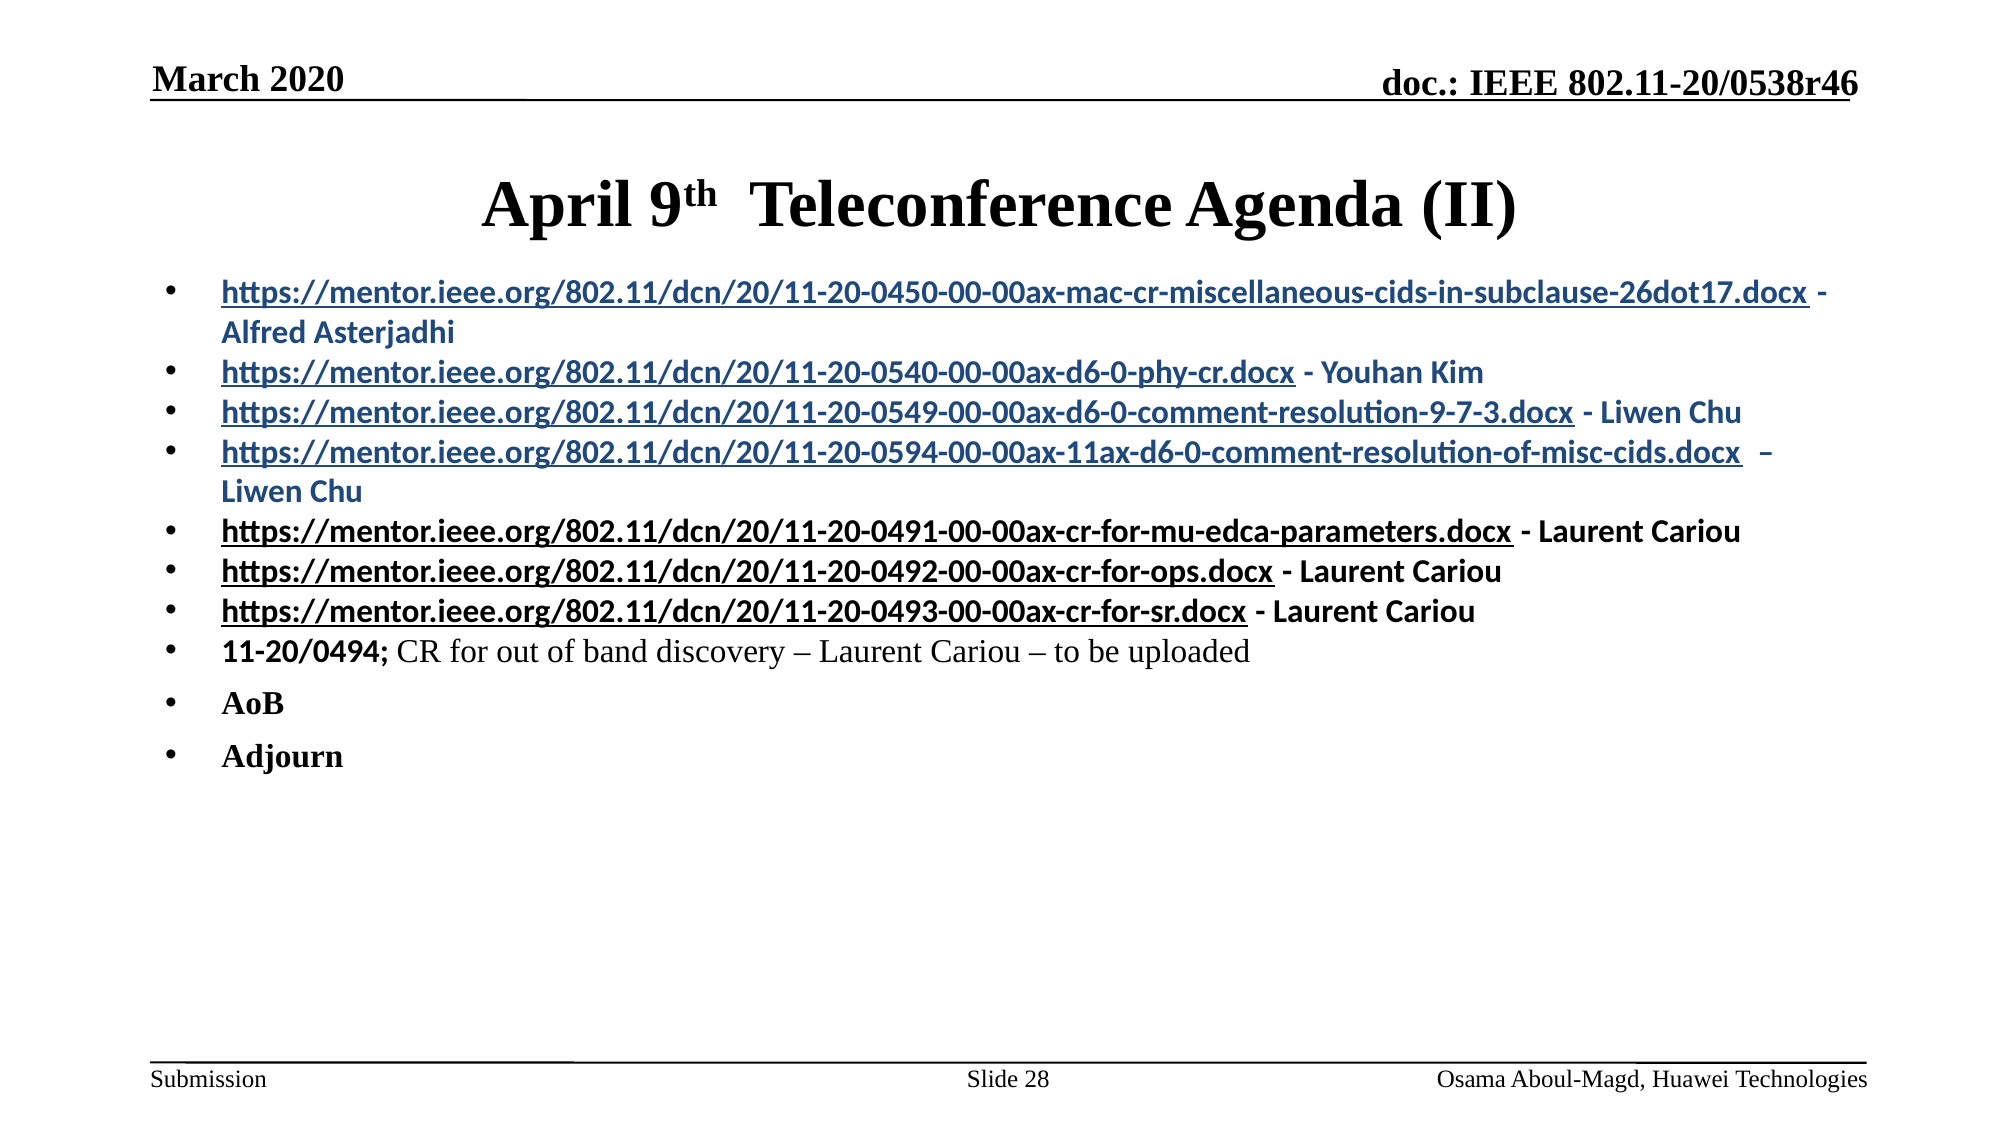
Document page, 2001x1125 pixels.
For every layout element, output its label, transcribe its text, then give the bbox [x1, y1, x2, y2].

footer Osama Aboul-Magd, Huawei Technologies [1171, 1061, 1869, 1093]
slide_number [152, 54, 563, 100]
title April 9th Teleconference Agenda (II) [149, 112, 1850, 262]
slide_number Slide 28 [950, 1061, 1067, 1123]
list https://mentor.ieee.org/802.11/dcn/20/11-20-0450-00-00ax-mac-cr-miscellaneous-cids-in-subclause-26dot17.docx - Alfred Asterjadhi https://mentor.ieee.org/802.11/dcn/20/11-20-0540-00-00ax-d6-0-phy-cr.docx - Youhan Kim https://mentor.ieee.org/802.11/dcn/20/11-20-0549-00-00ax-d6-0-comment-resolution-9-7-3.docx - Liwen Chu https://mentor.ieee.org/802.11/dcn/20/11-20-0594-00-00ax-11ax-d6-0-comment-resolution-of-misc-cids.docx – Liwen Chu https://mentor.ieee.org/802.11/dcn/20/11-20-0491-00-00ax-cr-for-mu-edca-parameters.docx - Laurent Cariou https://mentor.ieee.org/802.11/dcn/20/11-20-0492-00-00ax-cr-for-ops.docx - Laurent Cariou https://mentor.ieee.org/802.11/dcn/20/11-20-0493-00-00ax-cr-for-sr.docx - Laurent Cariou 11-20/0494; CR for out of band discovery – Laurent Cariou – to be uploaded AoB Adjourn [149, 262, 1850, 938]
